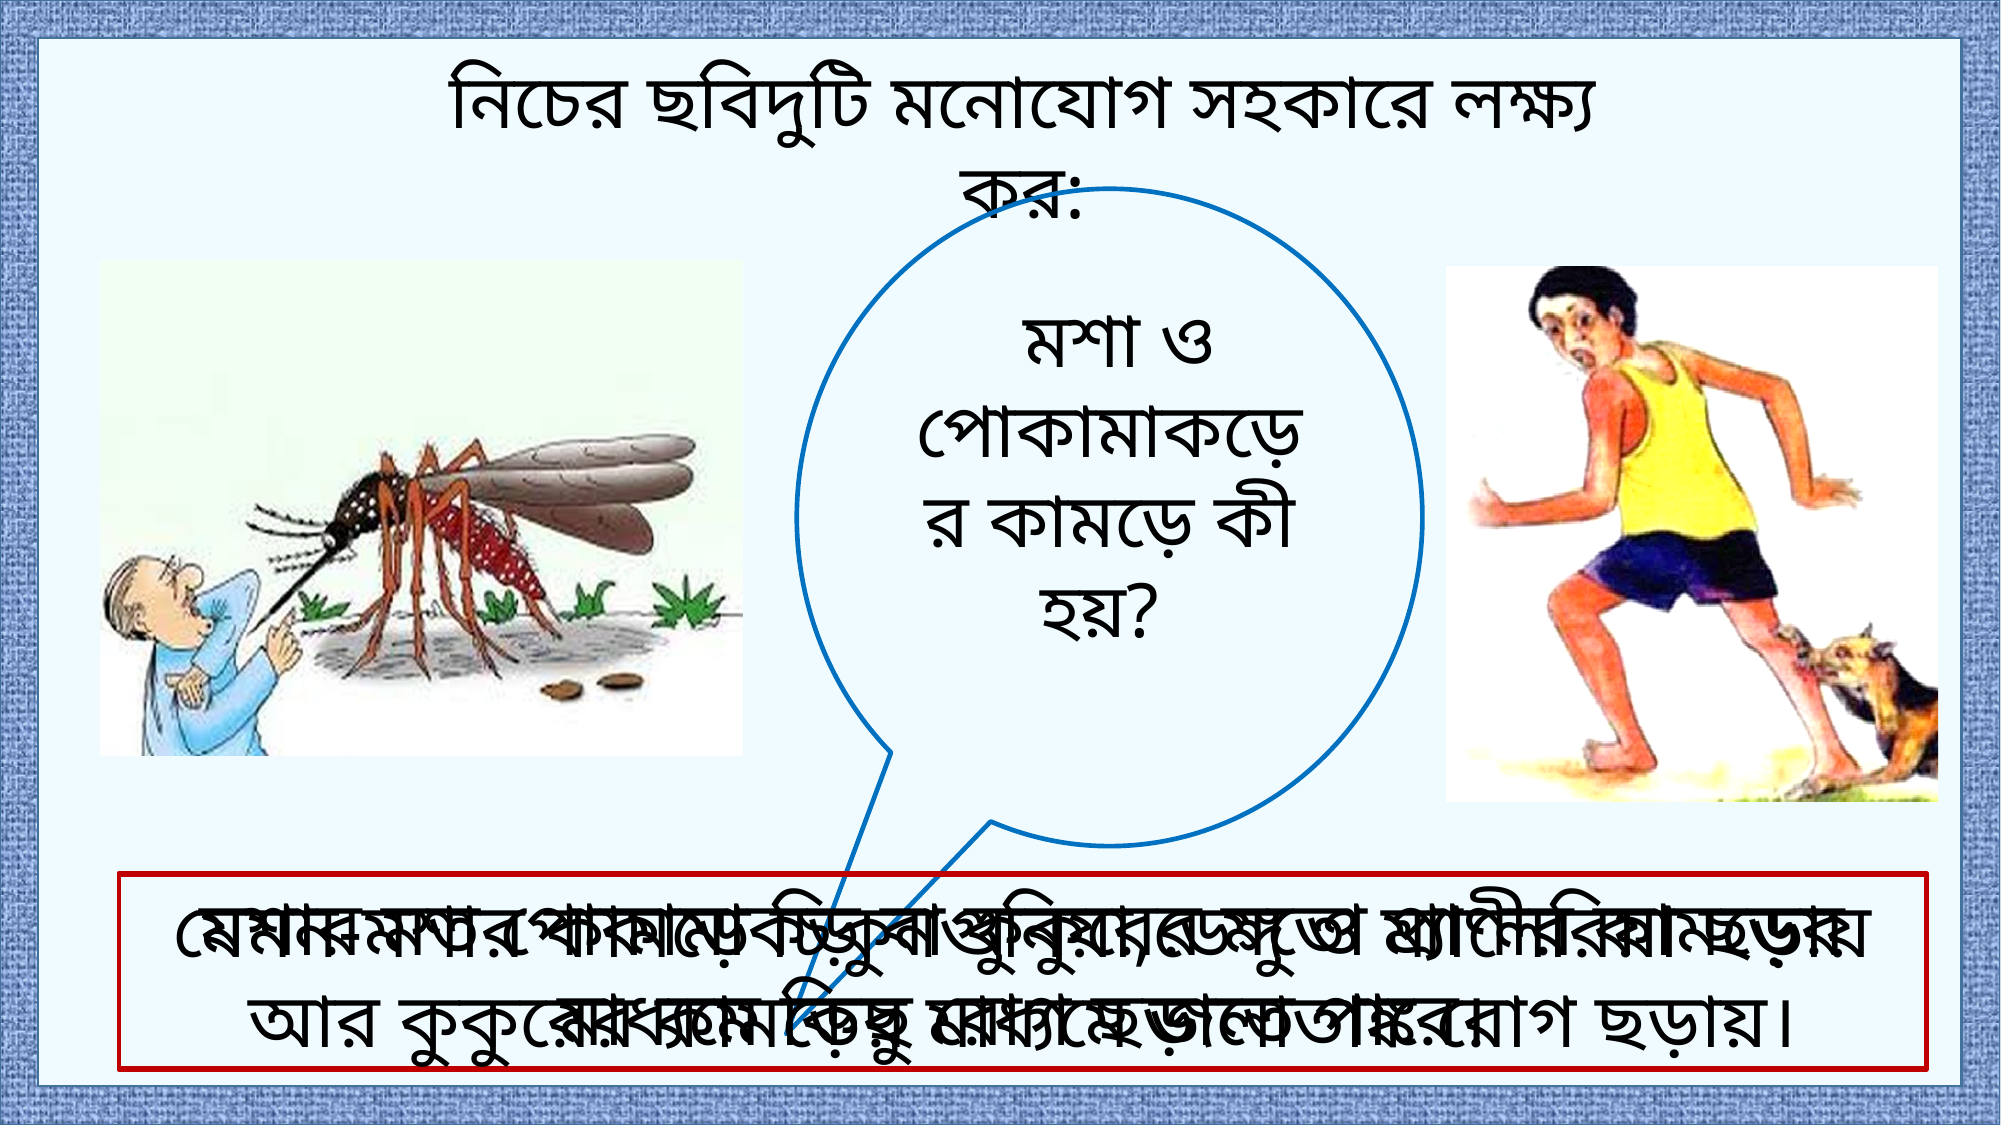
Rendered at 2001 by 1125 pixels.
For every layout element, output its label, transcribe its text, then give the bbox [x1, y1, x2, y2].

picture [100, 260, 743, 756]
text_box নিচের ছবিদুটি মনোযোগ সহকারে লক্ষ্য কর: [411, 45, 1634, 241]
picture [1446, 260, 1939, 802]
text_box মশা ও পোকামাকড়ের কামড়ে কী হয়? [796, 188, 1423, 873]
text_box যেমন-মশার কামড়ে চিকুনগুনিয়া,ডেঙ্গু ও ম্যালেরিয়া ছড়ায় আর কুকুরের কামড়ের মাধ্যমে জলাতাঙ্ক রোগ ছড়ায়। [119, 874, 1927, 1070]
